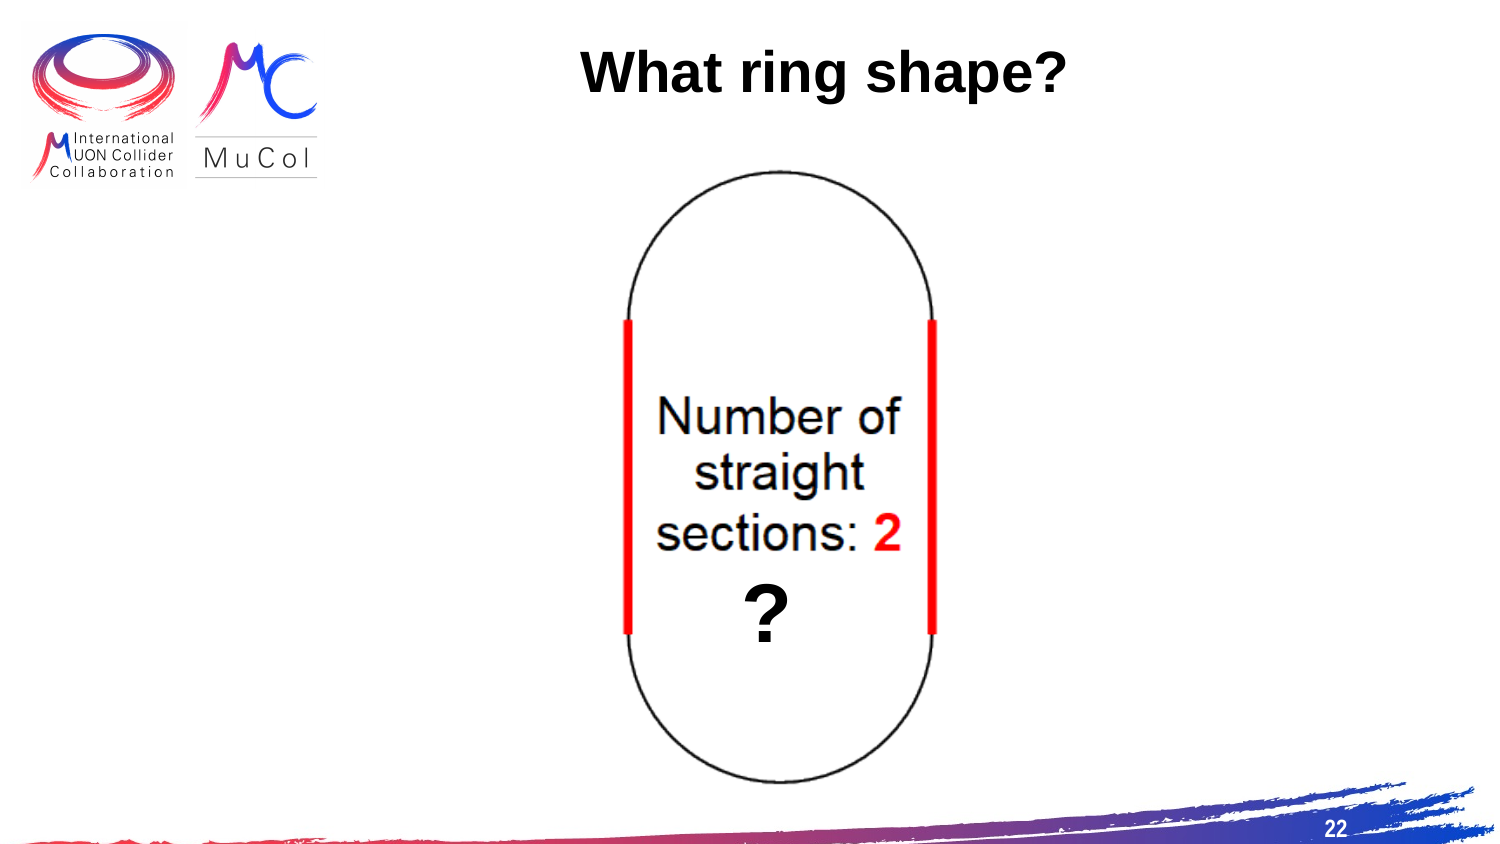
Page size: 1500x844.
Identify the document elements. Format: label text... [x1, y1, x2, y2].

picture [21, 21, 325, 189]
slide_number 22 [1287, 804, 1363, 844]
picture [0, 163, 1500, 844]
text_box [212, 33, 1325, 175]
